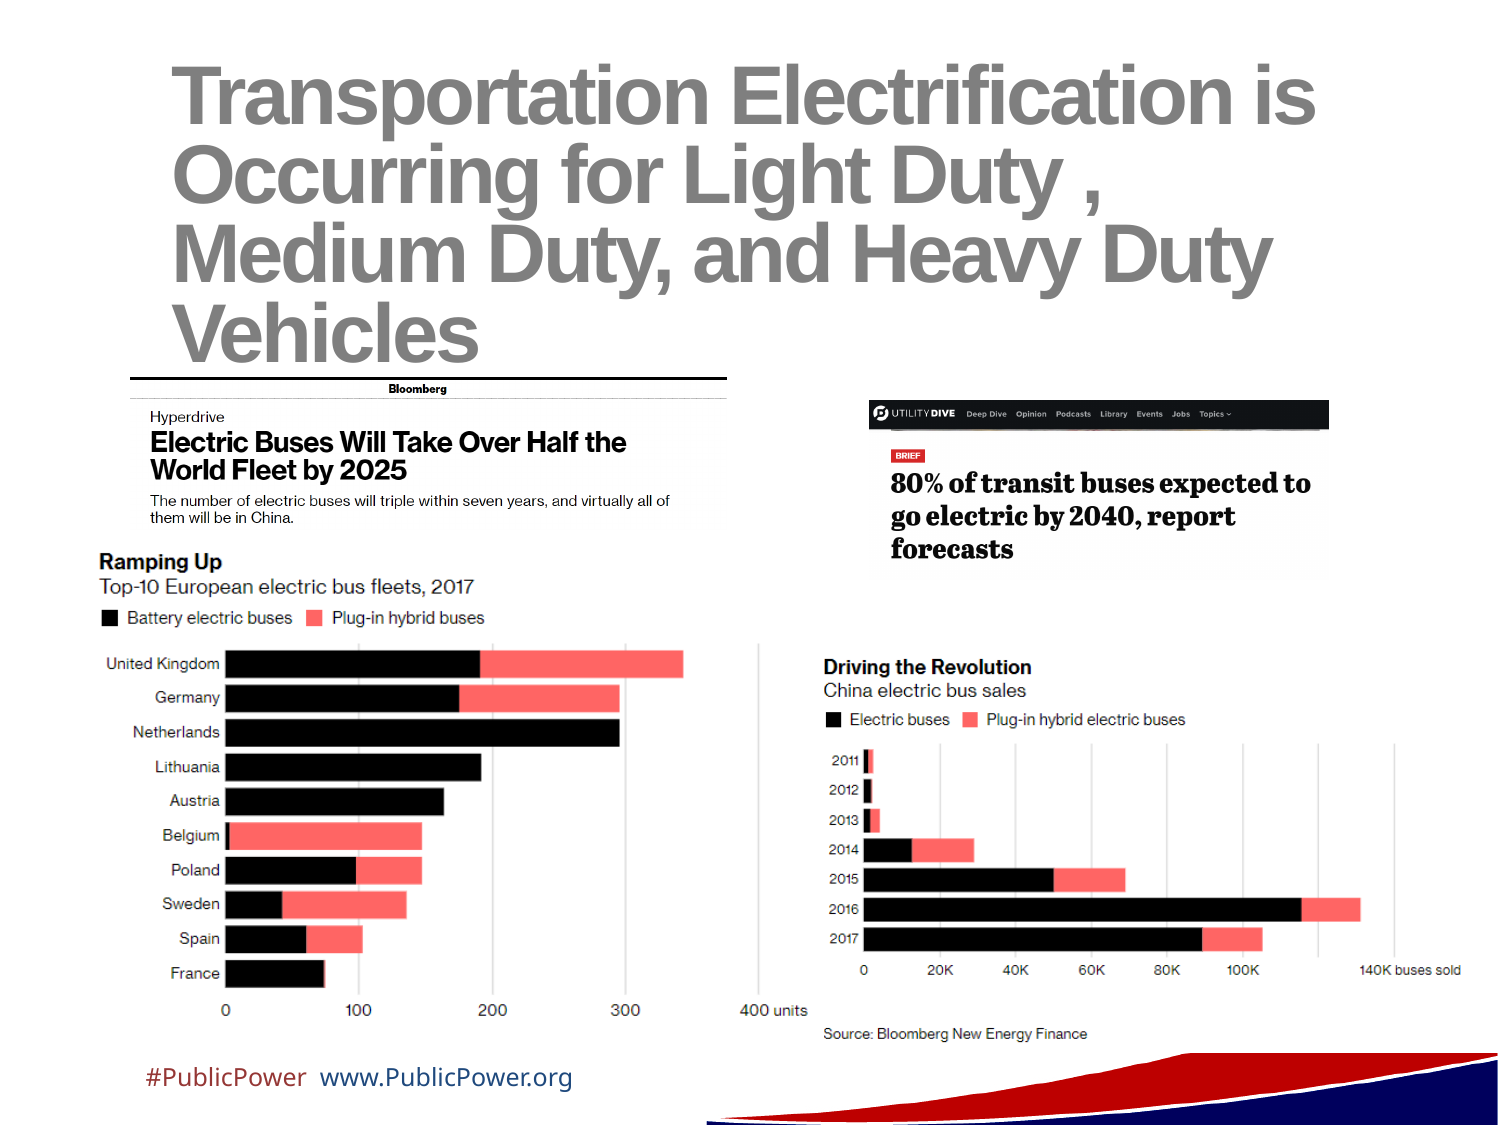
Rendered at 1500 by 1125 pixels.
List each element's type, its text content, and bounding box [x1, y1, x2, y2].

title Transportation Electrification is Occurring for Light Duty , Medium Duty, and Heavy Duty Vehicles [156, 54, 1353, 243]
picture [868, 400, 1329, 581]
picture [130, 377, 727, 530]
picture [89, 545, 1500, 1125]
